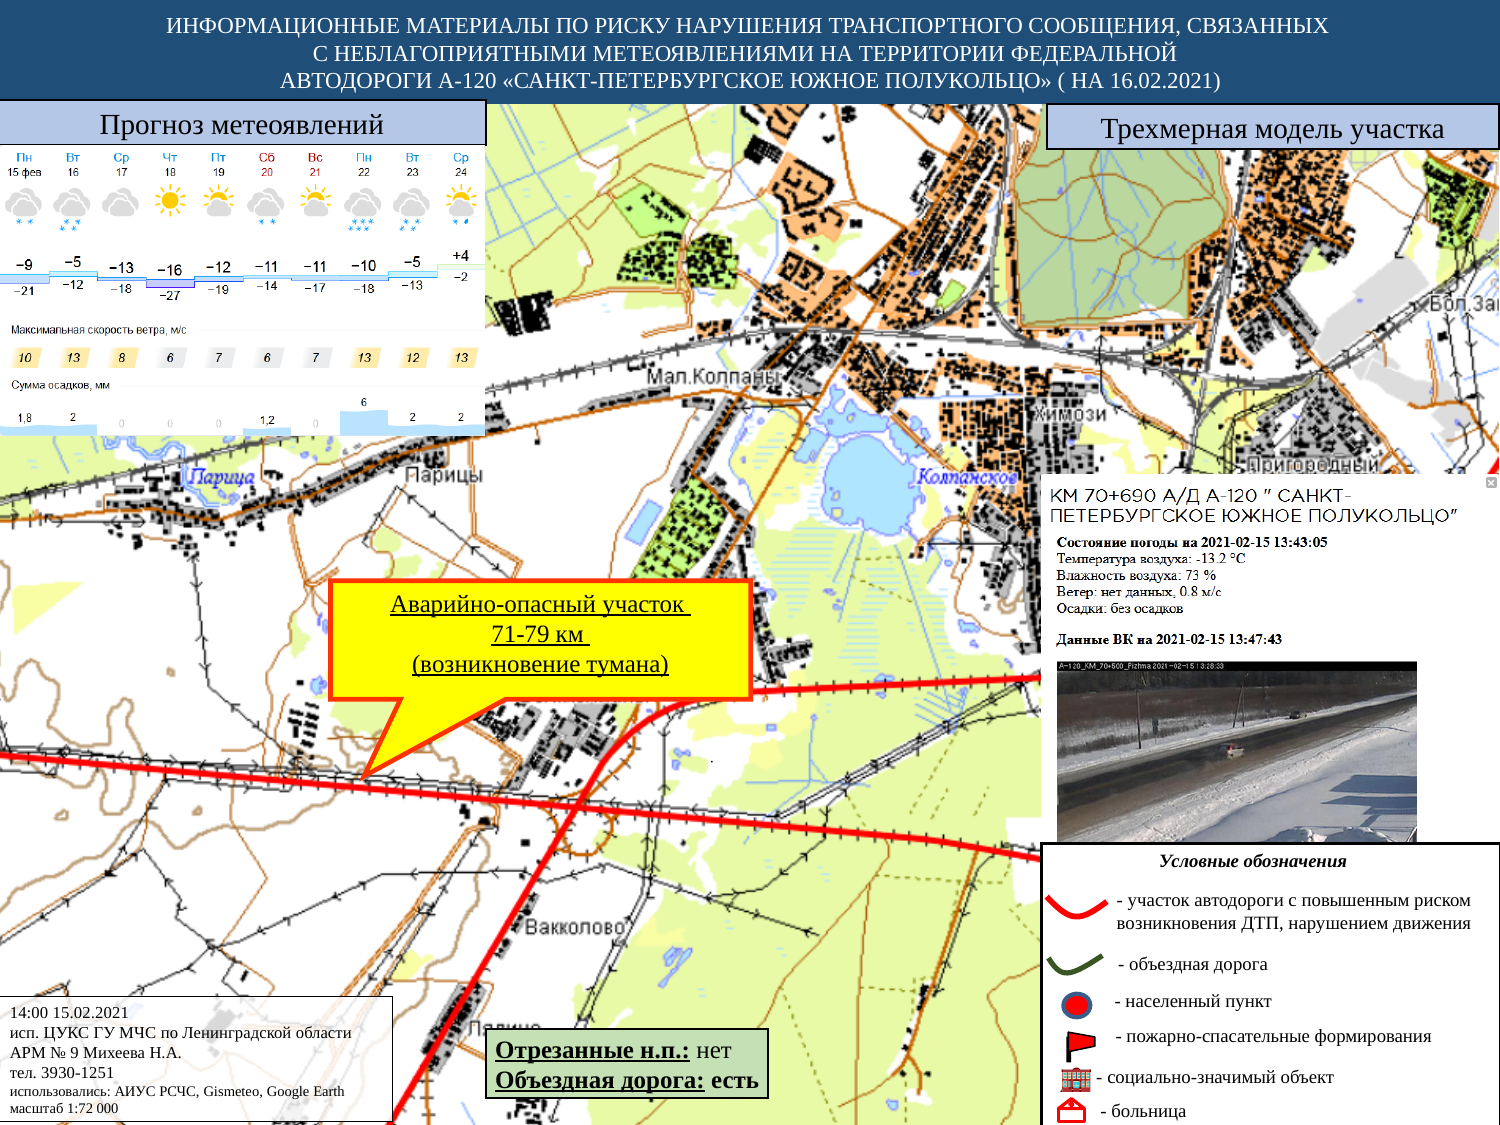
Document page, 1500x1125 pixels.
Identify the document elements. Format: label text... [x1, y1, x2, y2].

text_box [1041, 838, 1500, 1125]
picture [0, 3, 1499, 1125]
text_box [1058, 1098, 1085, 1122]
text_box ИНФОРМАЦИОННЫЕ МАТЕРИАЛЫ ПО РИСКУ НАРУШЕНИЯ ТРАНСПОРТНОГО СООБЩЕНИЯ, СВЯЗАННЫХ С НЕБЛАГОПРИЯТНЫМИ МЕТЕОЯВЛЕНИЯМИ НА ТЕРРИТОРИИ ФЕДЕРАЛЬНОЙ АВТОДОРОГИ А-120 «САНКТ-ПЕТЕРБУРГСКОЕ ЮЖНОЕ ПОЛУКОЛЬЦО» ( НА 16.02.2021) [0, 0, 1500, 103]
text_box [1062, 1029, 1097, 1063]
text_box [1060, 1067, 1091, 1092]
